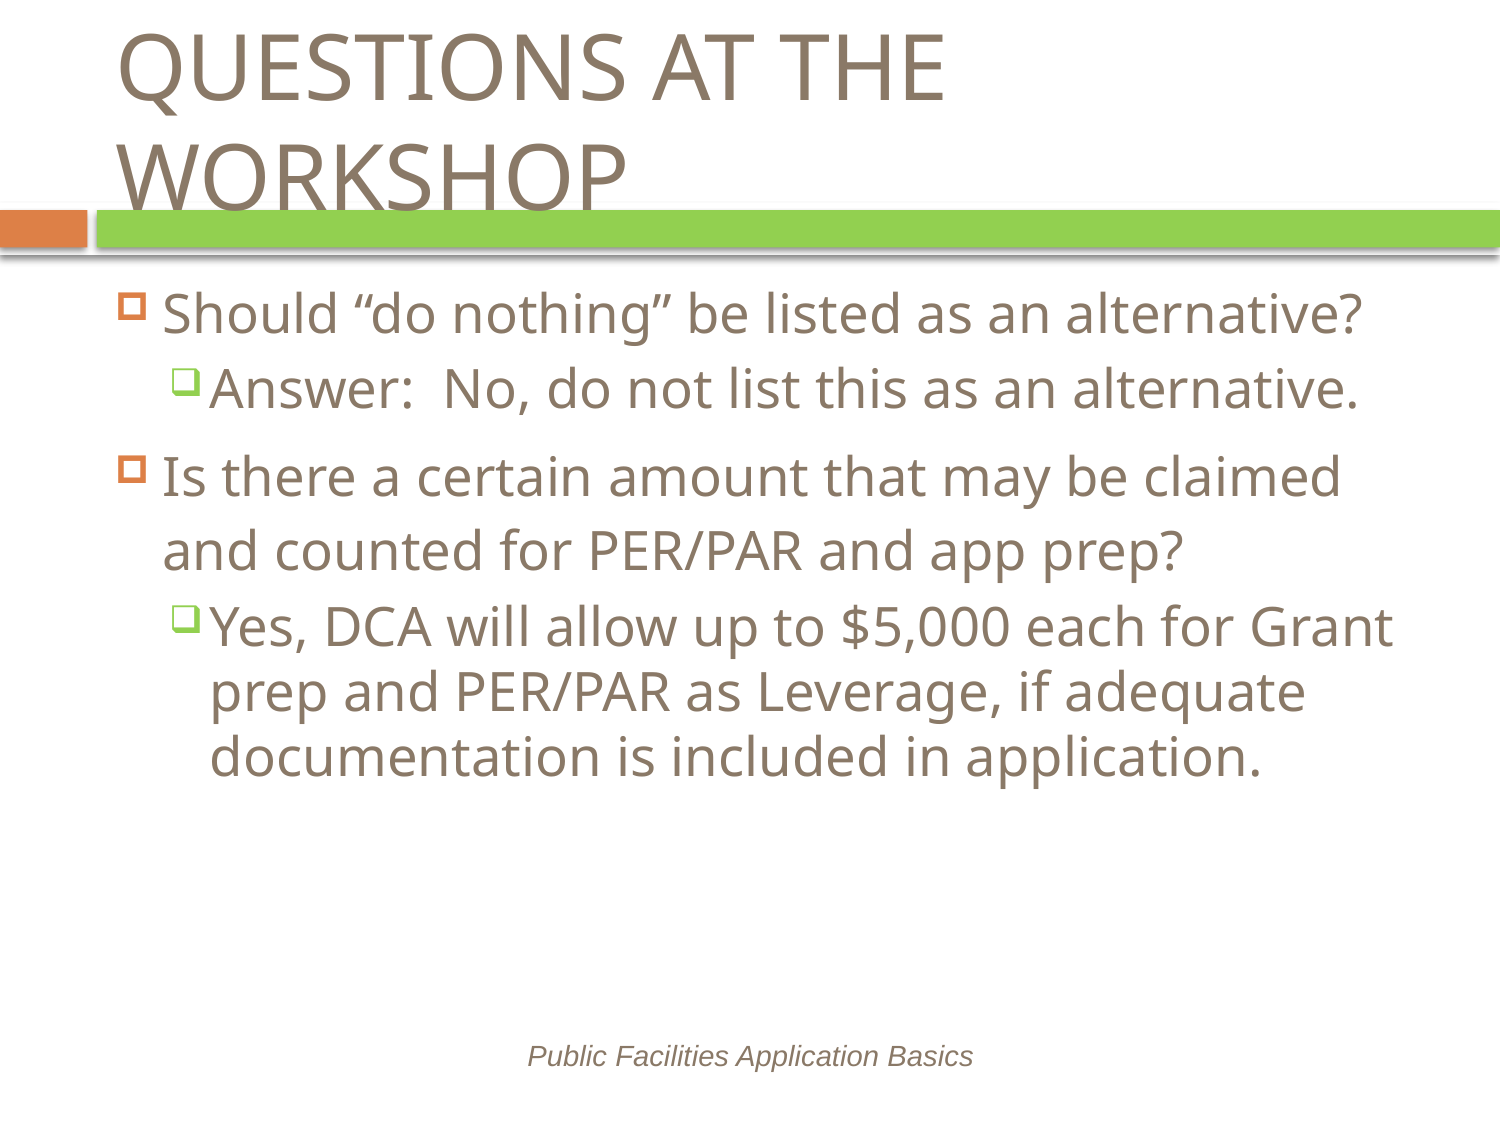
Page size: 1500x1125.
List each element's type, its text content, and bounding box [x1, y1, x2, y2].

list Should “do nothing” be listed as an alternative? Answer: No, do not list this as an alternative. Is there a certain amount that may be claimed and counted for PER/PAR and app prep? Yes, DCA will allow up to $5,000 each for Grant prep and PER/PAR as Leverage, if adequate documentation is included in application. [100, 262, 1438, 1000]
footer Public Facilities Application Basics [99, 1024, 990, 1085]
title QUESTIONS AT THE WORKSHOP [100, 37, 1438, 200]
